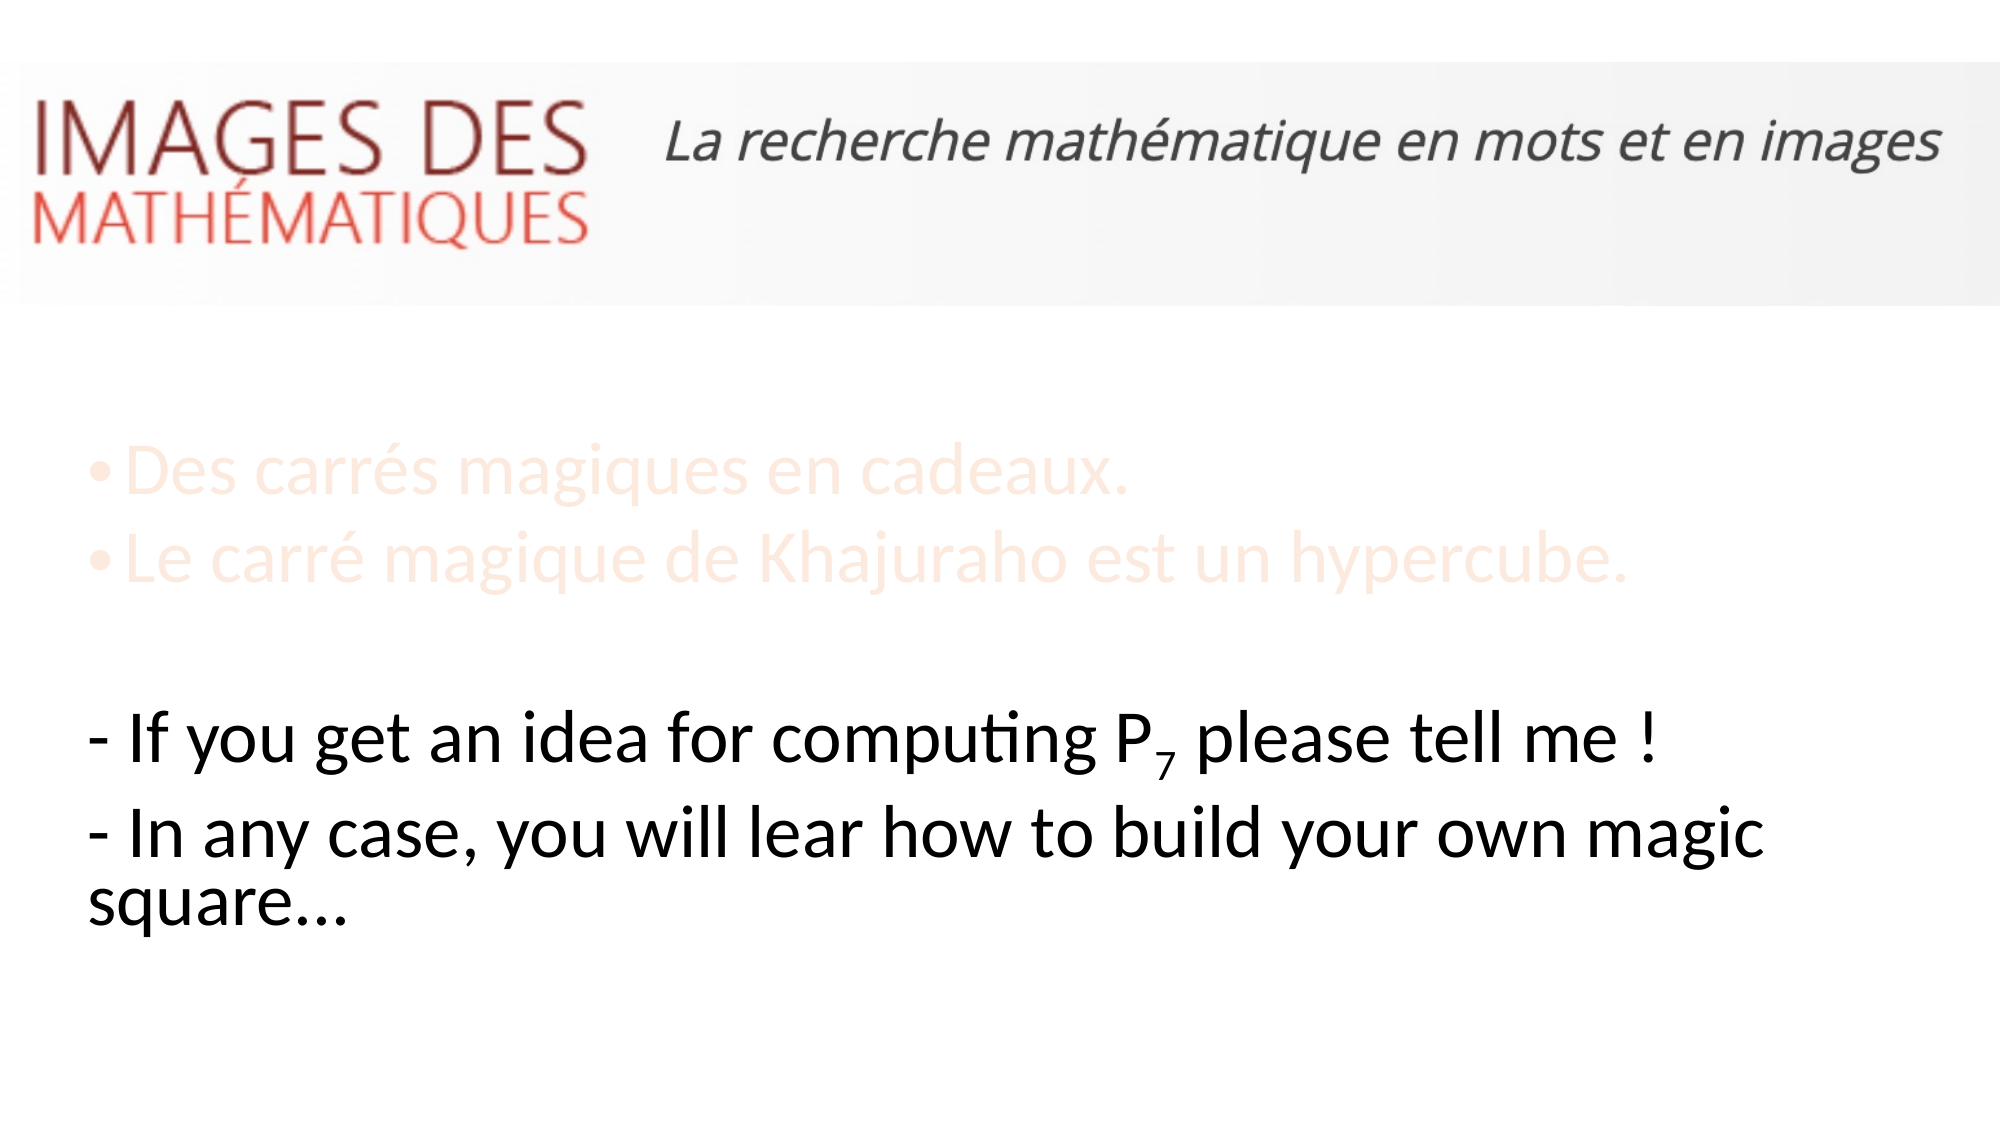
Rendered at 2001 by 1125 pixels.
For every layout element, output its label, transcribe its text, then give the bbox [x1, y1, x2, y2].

picture [0, 62, 2000, 306]
list Des carrés magiques en cadeaux. Le carré magique de Khajuraho est un hypercube. - If you get an idea for computing P7 please tell me ! - In any case, you will lear how to build your own magic square... [72, 354, 1934, 1082]
